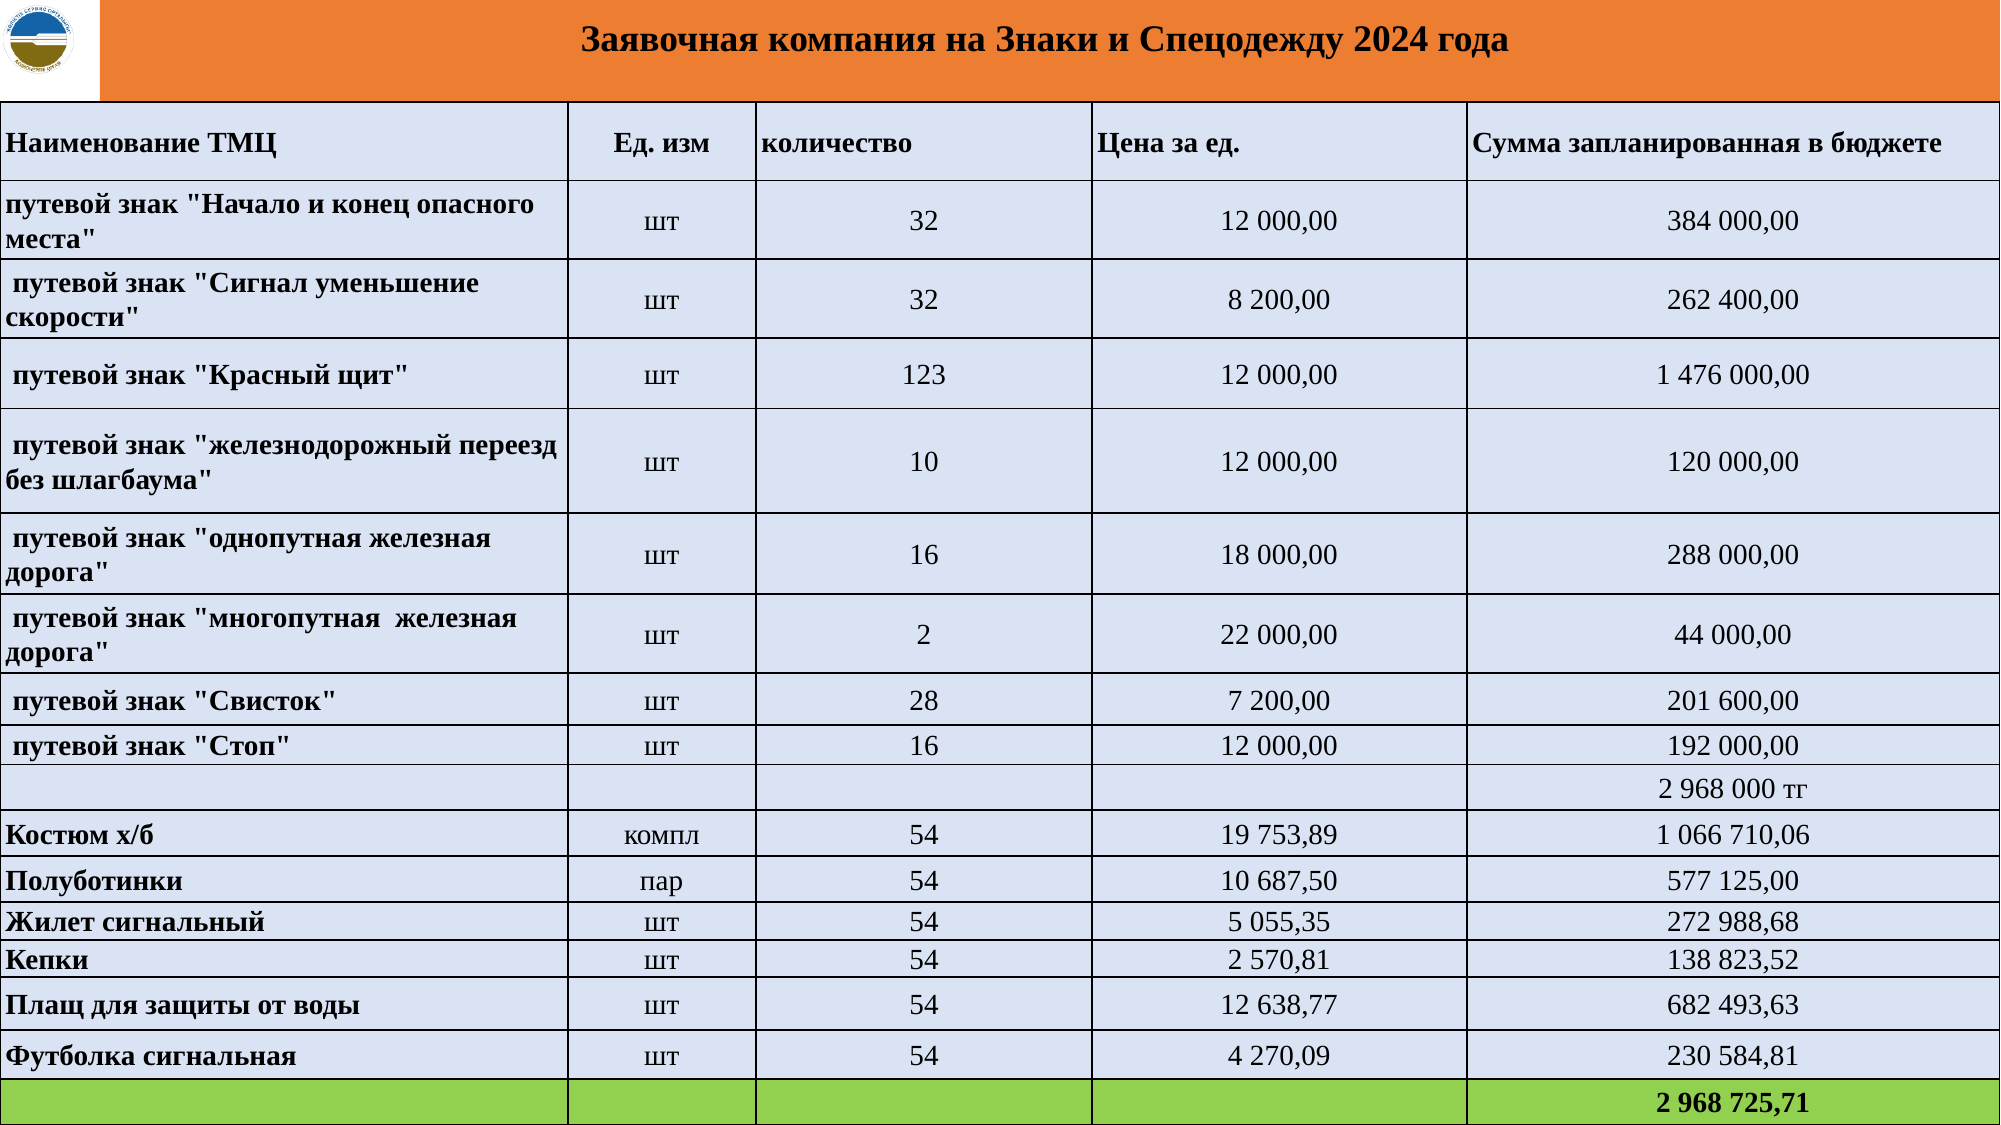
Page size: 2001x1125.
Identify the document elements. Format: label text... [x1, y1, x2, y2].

table_cell шт [569, 409, 755, 512]
table_cell 5 055,35 [1093, 903, 1466, 939]
table_cell 230 584,81 [1468, 1031, 1999, 1078]
table_cell [1, 765, 567, 809]
table_cell 272 988,68 [1468, 903, 1999, 939]
table_cell компл [569, 811, 755, 855]
table_cell 54 [757, 811, 1091, 855]
table_cell путевой знак "железнодорожный переезд без шлагбаума" [1, 409, 567, 512]
table_cell 201 600,00 [1468, 674, 1999, 724]
table_cell шт [569, 674, 755, 724]
table_cell шт [569, 726, 755, 764]
title Заявочная компания на Знаки и Спецодежду 2024 года [99, 0, 2000, 101]
table_cell 10 687,50 [1093, 857, 1466, 901]
table_cell шт [569, 260, 755, 337]
table_cell путевой знак "Начало и конец опасного места" [1, 181, 567, 258]
table_cell 577 125,00 [1468, 857, 1999, 901]
table_cell 4 270,09 [1093, 1031, 1466, 1078]
table_cell [1093, 765, 1466, 809]
table_cell Жилет сигнальный [1, 903, 567, 939]
table_cell путевой знак "многопутная железная дорога" [1, 595, 567, 672]
table_cell шт [569, 595, 755, 672]
table_cell 192 000,00 [1468, 726, 1999, 764]
table_cell 12 000,00 [1093, 409, 1466, 512]
table_cell 32 [757, 181, 1091, 258]
table_cell [1093, 1080, 1466, 1124]
table_cell шт [569, 978, 755, 1029]
table_cell путевой знак "Сигнал уменьшение скорости" [1, 260, 567, 337]
table_cell 384 000,00 [1468, 181, 1999, 258]
table_cell 54 [757, 941, 1091, 976]
table_cell Футболка сигнальная [1, 1031, 567, 1078]
table_cell 18 000,00 [1093, 514, 1466, 593]
table_cell [569, 765, 755, 809]
table_cell 1 476 000,00 [1468, 339, 1999, 408]
table_header Ед. изм [569, 103, 755, 180]
table_cell шт [569, 903, 755, 939]
table_cell 54 [757, 857, 1091, 901]
table_cell шт [569, 941, 755, 976]
table_cell 123 [757, 339, 1091, 408]
table_cell путевой знак "Стоп" [1, 726, 567, 764]
table_cell [757, 1080, 1091, 1124]
table_cell 44 000,00 [1468, 595, 1999, 672]
table_cell 22 000,00 [1093, 595, 1466, 672]
table_cell Плащ для защиты от воды [1, 978, 567, 1029]
table_cell 16 [757, 726, 1091, 764]
table_cell Кепки [1, 941, 567, 976]
table_cell 12 000,00 [1093, 339, 1466, 408]
table_cell 54 [757, 903, 1091, 939]
table_header количество [757, 103, 1091, 180]
table_cell 2 968 000 тг [1468, 765, 1999, 809]
table_cell 2 968 725,71 [1468, 1080, 1999, 1124]
table_cell Костюм х/б [1, 811, 567, 855]
table_cell 54 [757, 1031, 1091, 1078]
table_cell 288 000,00 [1468, 514, 1999, 593]
table_cell Полуботинки [1, 857, 567, 901]
table_cell [569, 1080, 755, 1124]
table_cell [757, 765, 1091, 809]
table_cell шт [569, 1031, 755, 1078]
picture [0, 1, 81, 74]
table_cell 28 [757, 674, 1091, 724]
table_cell шт [569, 514, 755, 593]
table_cell [1, 1080, 567, 1124]
table_cell 12 638,77 [1093, 978, 1466, 1029]
table_cell 1 066 710,06 [1468, 811, 1999, 855]
table_cell путевой знак "Красный щит" [1, 339, 567, 408]
table_cell 12 000,00 [1093, 181, 1466, 258]
table_cell 138 823,52 [1468, 941, 1999, 976]
table_cell 262 400,00 [1468, 260, 1999, 337]
table_cell 19 753,89 [1093, 811, 1466, 855]
table_cell пар [569, 857, 755, 901]
table_cell 682 493,63 [1468, 978, 1999, 1029]
table_cell 54 [757, 978, 1091, 1029]
table_cell шт [569, 181, 755, 258]
table_cell 16 [757, 514, 1091, 593]
table_cell 8 200,00 [1093, 260, 1466, 337]
table_cell 7 200,00 [1093, 674, 1466, 724]
table_cell путевой знак "Свисток" [1, 674, 567, 724]
table_cell 2 570,81 [1093, 941, 1466, 976]
table_cell 120 000,00 [1468, 409, 1999, 512]
table_cell 32 [757, 260, 1091, 337]
table_header Цена за ед. [1093, 103, 1466, 180]
table_header Наименование ТМЦ [1, 103, 567, 180]
table_cell 2 [757, 595, 1091, 672]
table_header Сумма запланированная в бюджете [1468, 103, 1999, 180]
table_cell путевой знак "однопутная железная дорога" [1, 514, 567, 593]
table_cell шт [569, 339, 755, 408]
table_cell 10 [757, 409, 1091, 512]
table_cell 12 000,00 [1093, 726, 1466, 764]
